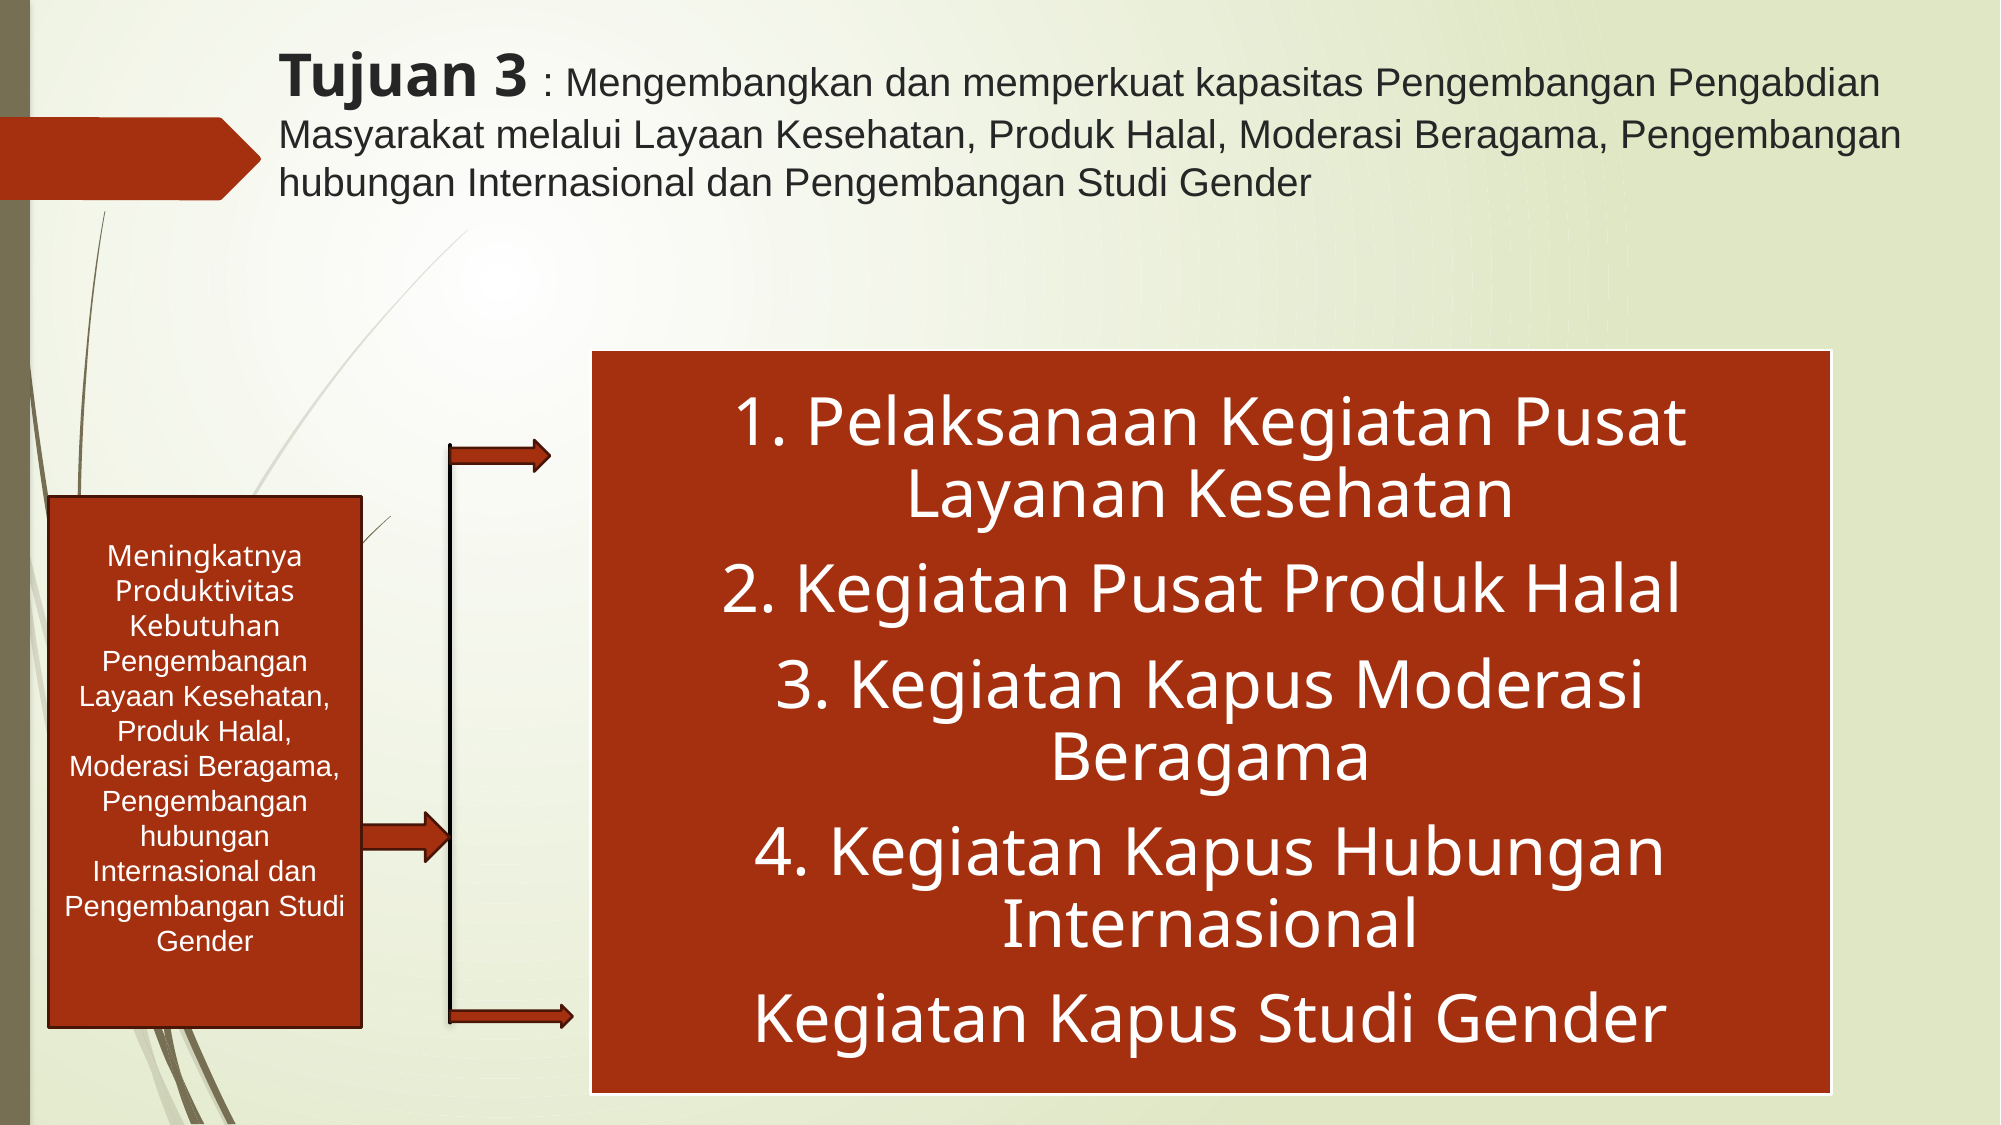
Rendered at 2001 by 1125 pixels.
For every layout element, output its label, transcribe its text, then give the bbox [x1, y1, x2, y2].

text_box Meningkatnya Produktivitas Kebutuhan Pengembangan Layaan Kesehatan, Produk Halal, Moderasi Beragama, Pengembangan hubungan Internasional dan Pengembangan Studi Gender [47, 495, 363, 1029]
title Tujuan 3 : Mengembangkan dan memperkuat kapasitas Pengembangan Pengabdian Masyarakat melalui Layaan Kesehatan, Produk Halal, Moderasi Beragama, Pengembangan hubungan Internasional dan Pengembangan Studi Gender [263, 29, 1970, 313]
text_box [453, 1009, 516, 1024]
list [521, 349, 1901, 1096]
text_box [451, 446, 516, 465]
text_box [360, 811, 446, 863]
